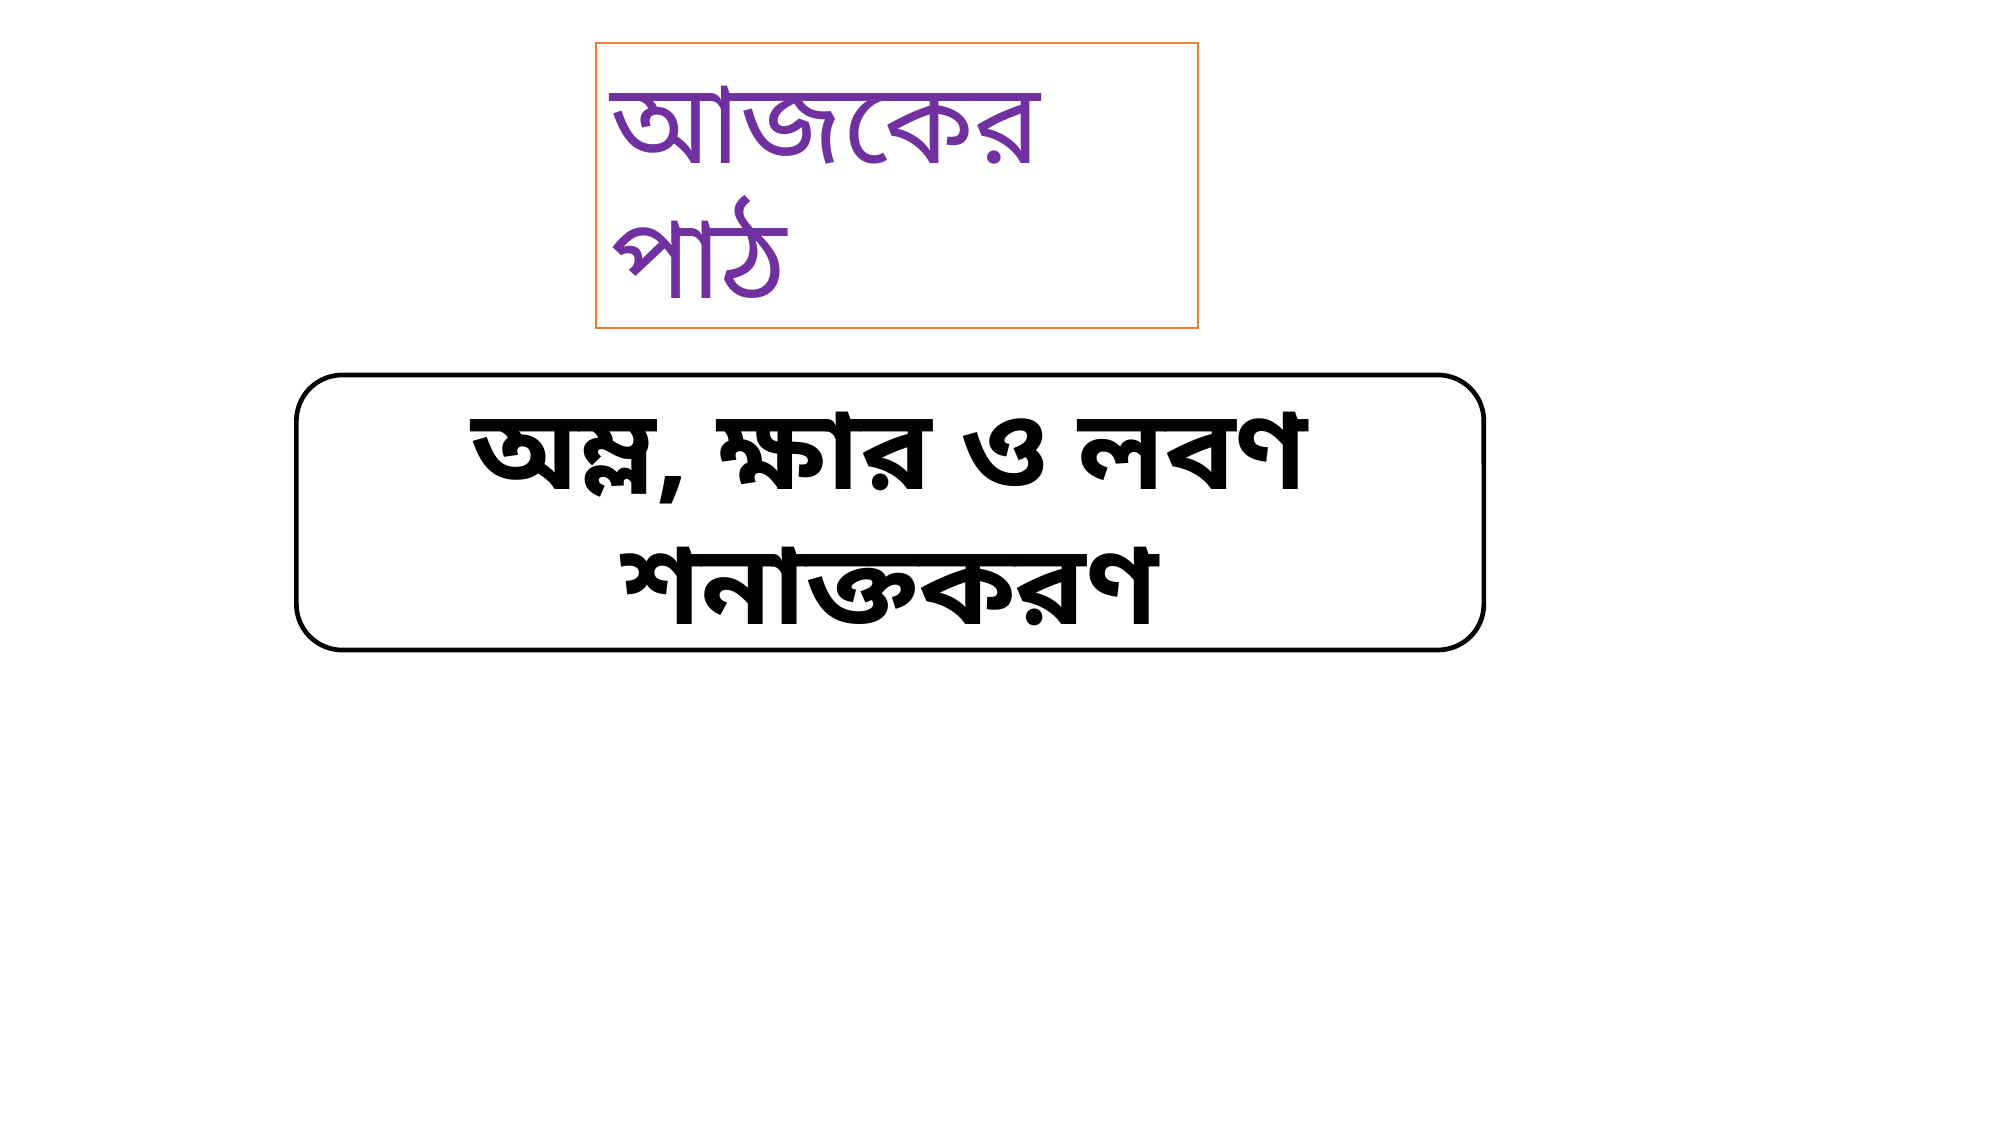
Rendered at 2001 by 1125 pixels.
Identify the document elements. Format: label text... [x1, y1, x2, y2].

text_box আজকের পাঠ [595, 42, 1199, 329]
text_box অম্ল, ক্ষার ও লবণ শনাক্তকরণ [295, 374, 1485, 651]
